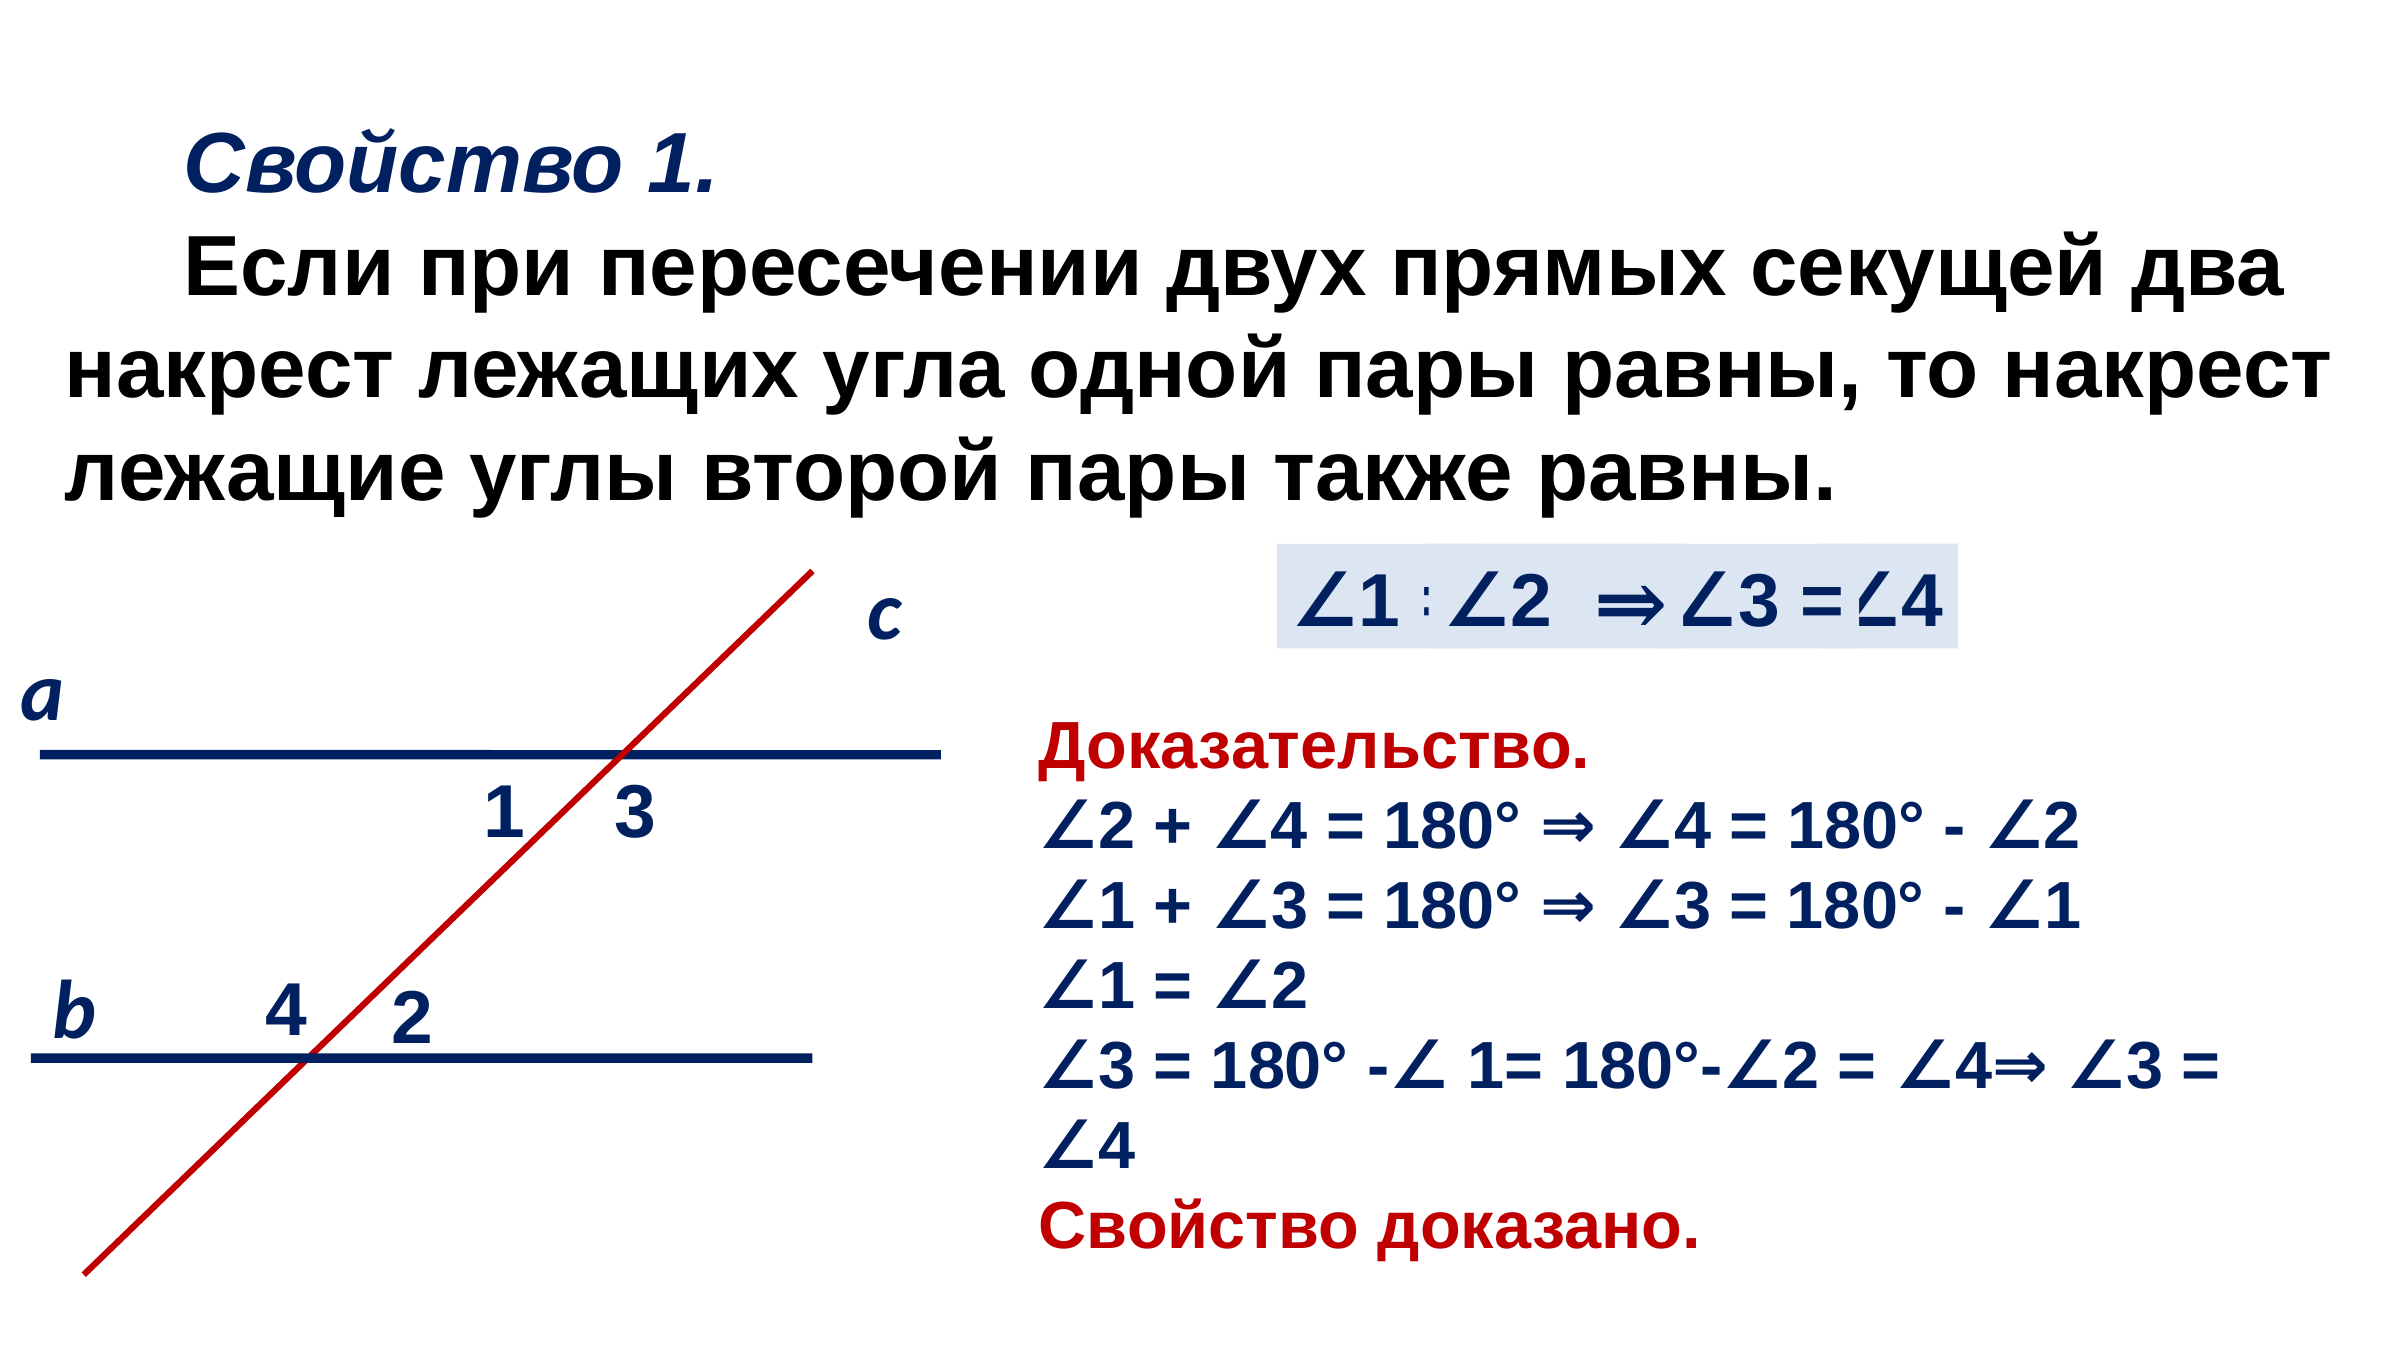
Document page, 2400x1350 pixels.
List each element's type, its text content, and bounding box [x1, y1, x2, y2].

text_box ∠4 [1860, 543, 1959, 649]
text_box а [0, 625, 188, 748]
text_box 1 [468, 754, 540, 860]
text_box Доказательство. ∠2 + ∠4 = 180° ⇒ ∠4 = 180° - ∠2 ∠1 + ∠3 = 180° ⇒ ∠3 = 180° - ∠1 ∠1 = ∠2 ∠3 = 180° -∠ 1= 180°-∠2 = ∠4⇒ ∠3 = ∠4 Свойство доказано. [1023, 694, 2274, 1269]
text_box b [30, 1059, 220, 1066]
text_box 3 [599, 754, 672, 860]
text_box Свойство 1. Если при пересечении двух прямых секущей два накрест лежащих угла одной пары равны, то накрест лежащие углы второй пары также равны. [49, 99, 2363, 525]
text_box ∠3 = [1684, 543, 1860, 649]
text_box ∠1 = [1276, 543, 1428, 649]
text_box ∠2 ⇒ [1428, 543, 1684, 649]
text_box с [846, 545, 1036, 667]
text_box b [30, 944, 220, 1058]
text_box 4 [250, 952, 323, 1058]
text_box 2 [376, 961, 449, 1066]
